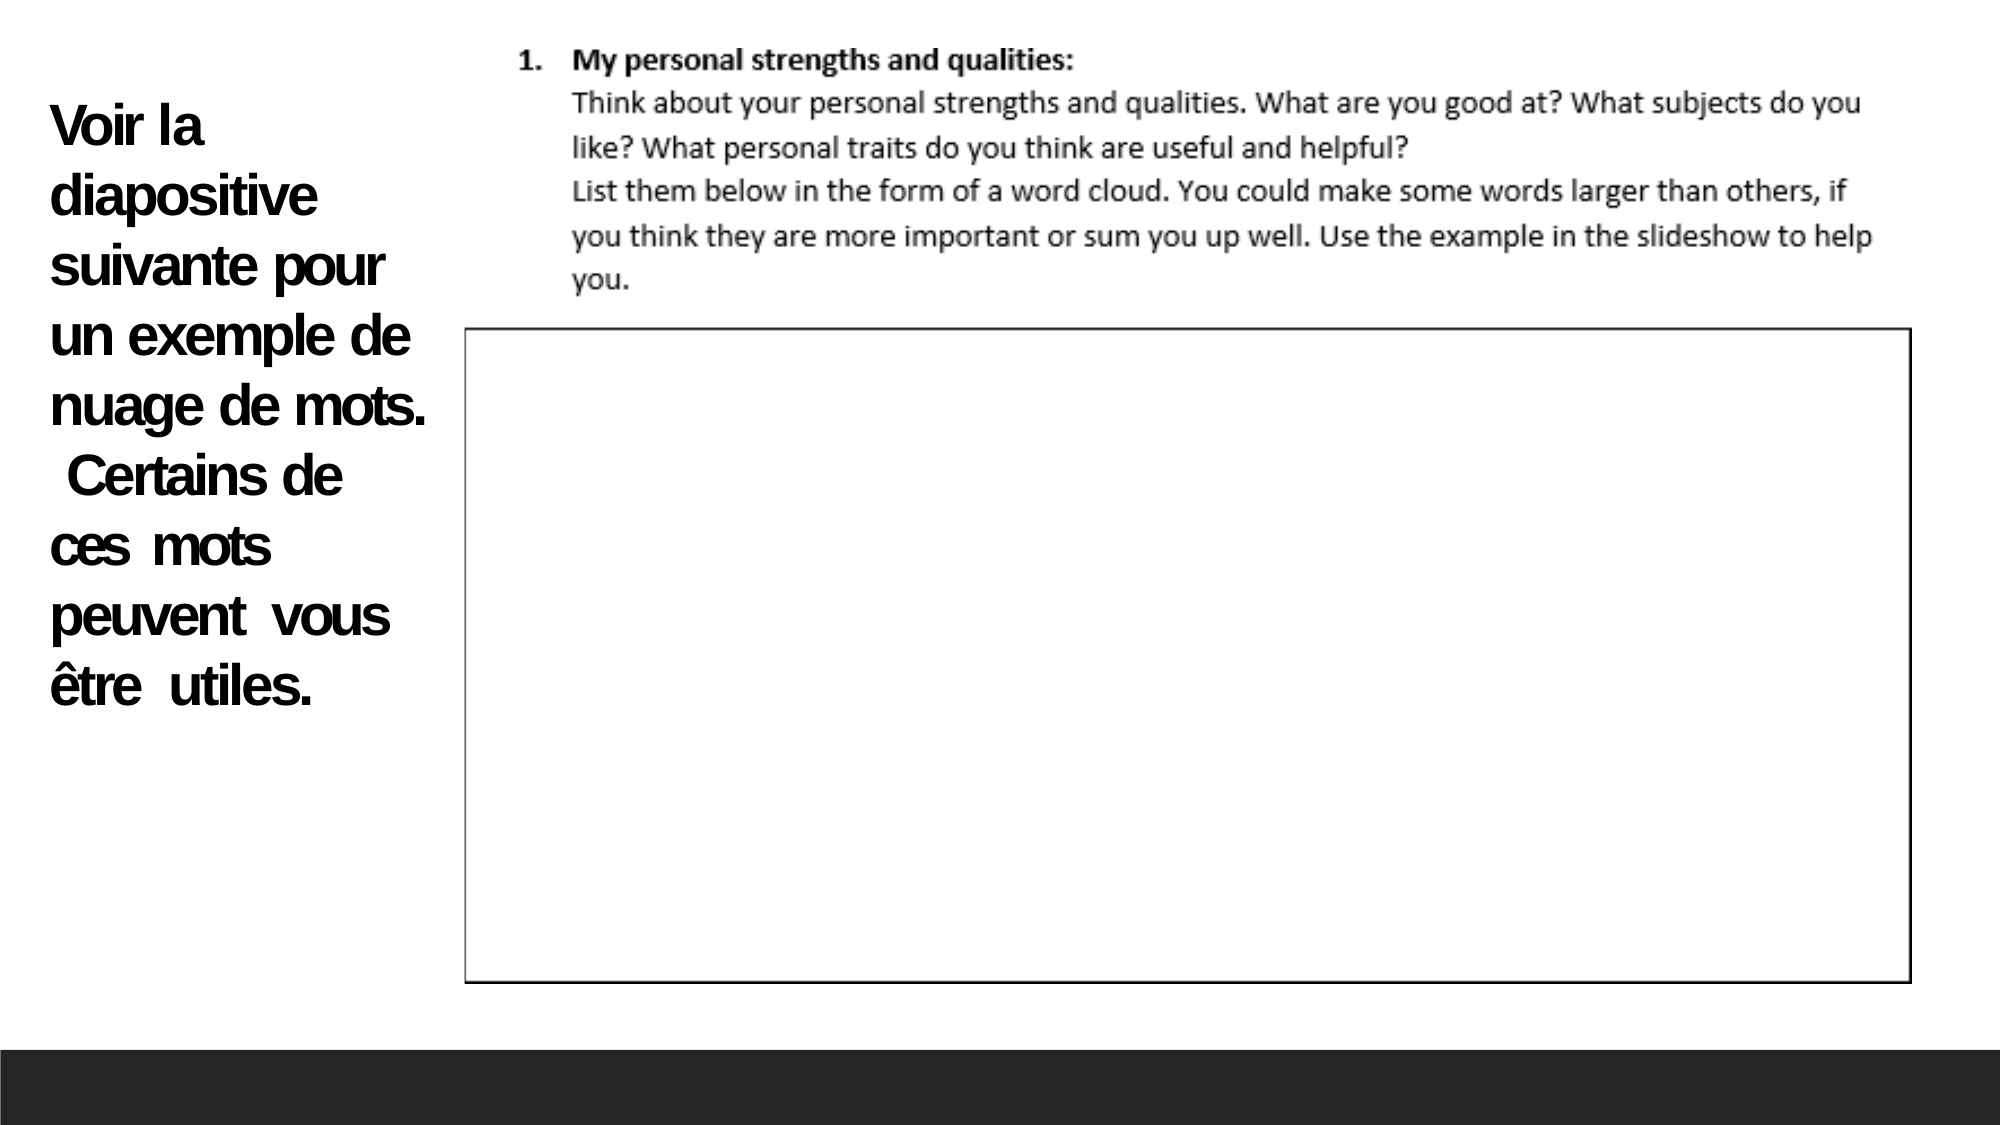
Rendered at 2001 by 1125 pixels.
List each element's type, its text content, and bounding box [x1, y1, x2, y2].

text_box [464, 48, 1912, 984]
text_box Voir la diapositive suivante pour un exemple de nuage de mots. Certains de ces mots peuvent vous être utiles. [47, 85, 426, 718]
